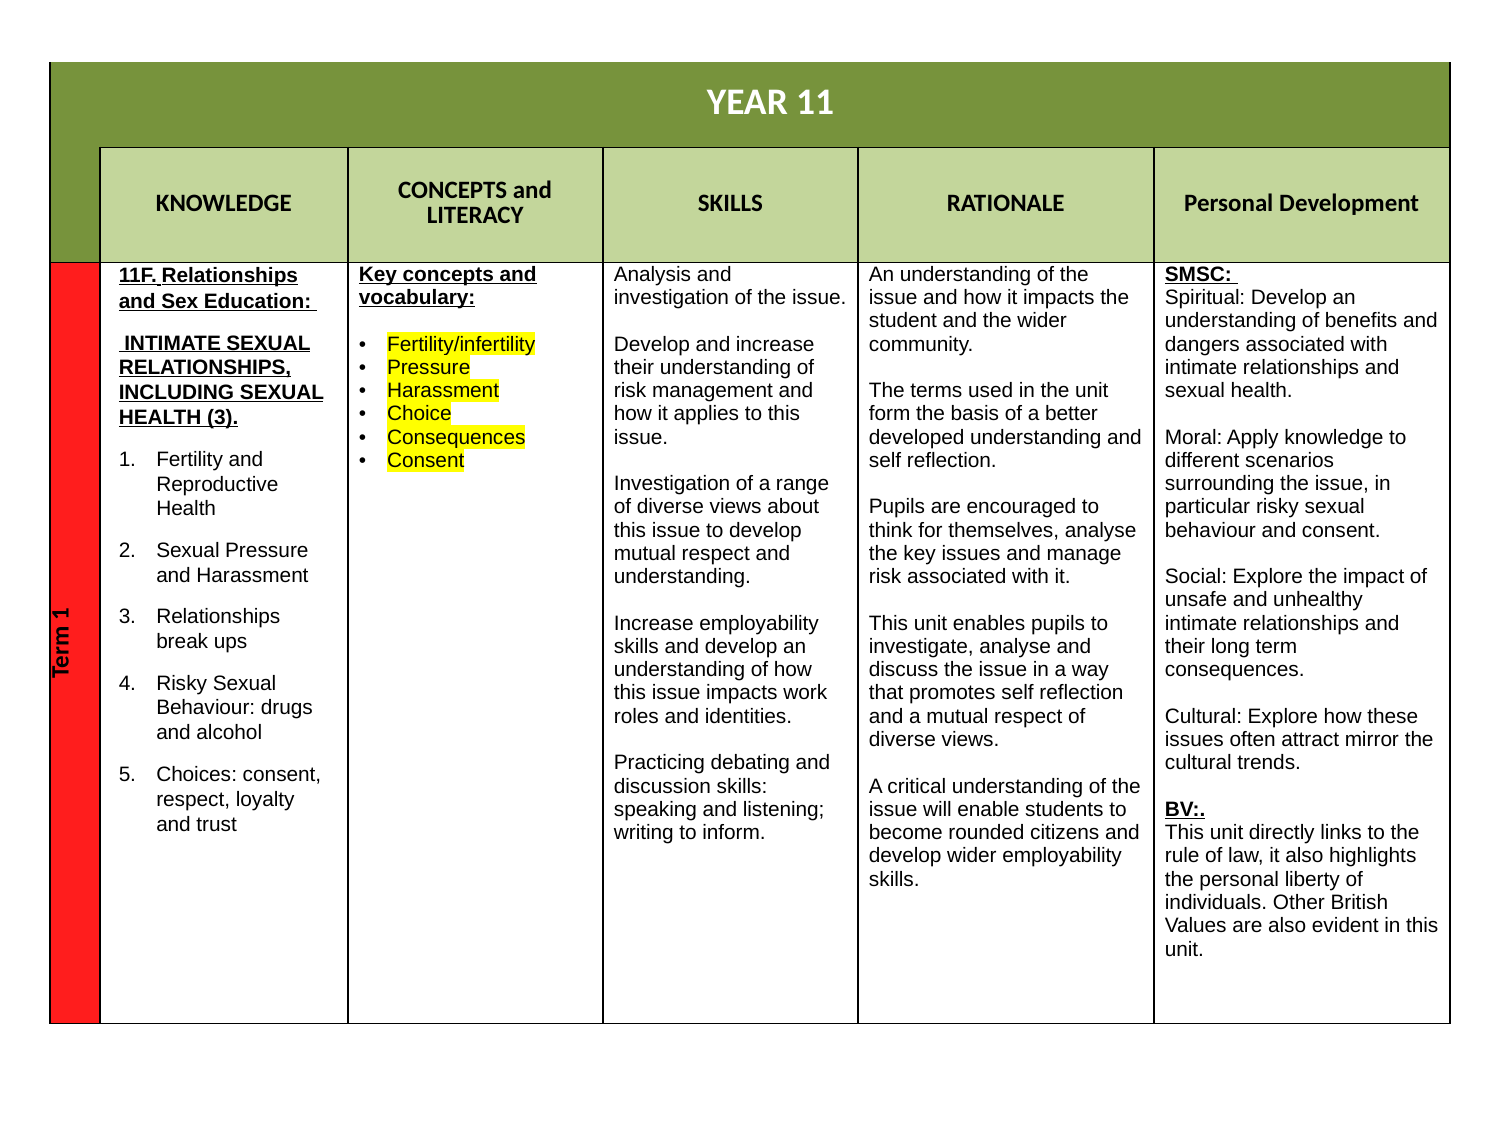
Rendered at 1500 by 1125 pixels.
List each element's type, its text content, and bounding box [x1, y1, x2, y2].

table_cell An understanding of the issue and how it impacts the student and the wider community. The terms used in the unit form the basis of a better developed understanding and self reflection. Pupils are encouraged to think for themselves, analyse the key issues and manage risk associated with it. This unit enables pupils to investigate, analyse and discuss the issue in a way that promotes self reflection and a mutual respect of diverse views. A critical understanding of the issue will enable students to become rounded citizens and develop wider employability skills. [859, 263, 1153, 1023]
table_cell SKILLS [604, 148, 857, 262]
table_cell KNOWLEDGE [101, 148, 347, 262]
table_cell CONCEPTS and LITERACY [349, 148, 602, 262]
table_cell Personal Development [1155, 148, 1449, 262]
table_cell Term 1 [51, 263, 99, 1023]
table_cell SMSC: Spiritual: Develop an understanding of benefits and dangers associated with intimate relationships and sexual health. Moral: Apply knowledge to different scenarios surrounding the issue, in particular risky sexual behaviour and consent. Social: Explore the impact of unsafe and unhealthy intimate relationships and their long term consequences. Cultural: Explore how these issues often attract mirror the cultural trends. BV:. This unit directly links to the rule of law, it also highlights the personal liberty of individuals. Other British Values are also evident in this unit. [1155, 263, 1449, 1023]
table_cell Analysis and investigation of the issue. Develop and increase their understanding of risk management and how it applies to this issue. Investigation of a range of diverse views about this issue to develop mutual respect and understanding. Increase employability skills and develop an understanding of how this issue impacts work roles and identities. Practicing debating and discussion skills: speaking and listening; writing to inform. [604, 263, 857, 1023]
table_cell RATIONALE [859, 148, 1153, 262]
table_cell Key concepts and vocabulary: Fertility/infertility Pressure Harassment Choice Consequences Consent [349, 263, 602, 1023]
table_header YEAR 11 [100, 62, 1449, 147]
table_cell 11F. Relationships and Sex Education: INTIMATE SEXUAL RELATIONSHIPS, INCLUDING SEXUAL HEALTH (3). Fertility and Reproductive Health Sexual Pressure and Harassment Relationships break ups Risky Sexual Behaviour: drugs and alcohol Choices: consent, respect, loyalty and trust [101, 263, 347, 1023]
table_header [51, 62, 100, 262]
